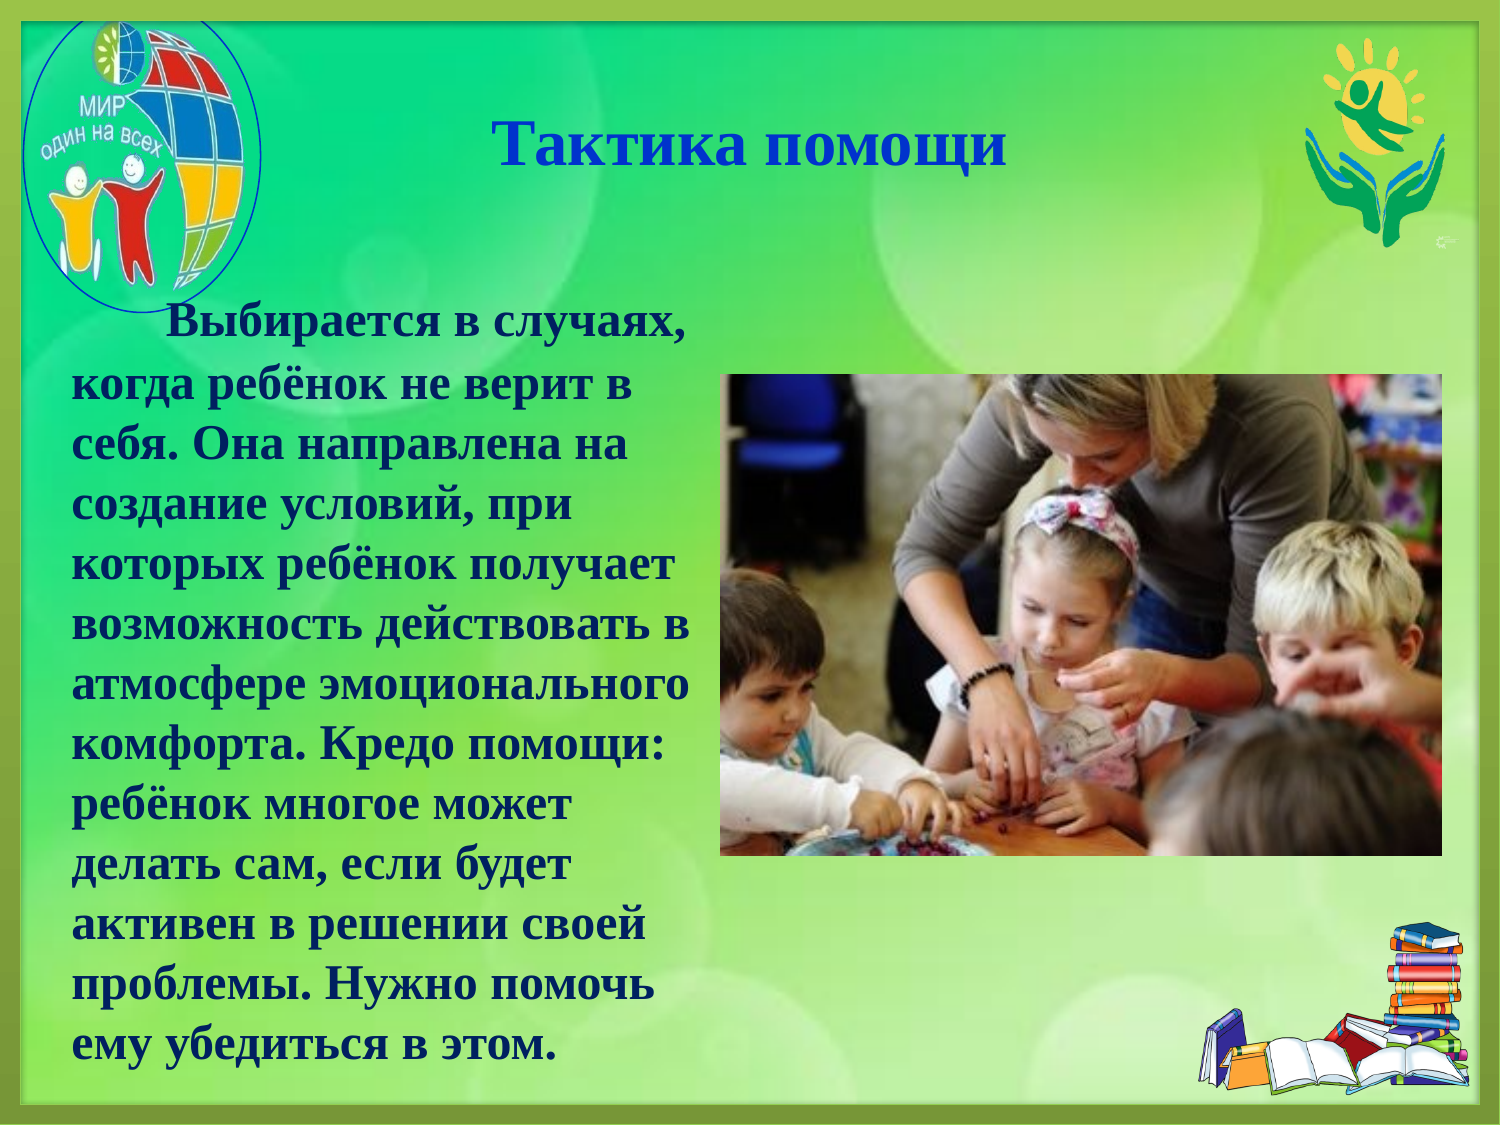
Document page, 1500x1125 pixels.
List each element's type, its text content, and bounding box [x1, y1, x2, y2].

picture [25, 21, 243, 262]
picture [21, 21, 79, 262]
picture [21, 21, 1479, 1104]
list Выбирается в случаях, когда ребёнок не верит в себя. Она направлена на создание условий, при которых ребёнок получает возможность действовать в атмосфере эмоционального комфорта. Кредо помощи: ребёнок многое может делать сам, если будет активен в решении своей проблемы. Нужно помочь ему убедиться в этом. [0, 262, 727, 1079]
title Тактика помощи [74, 44, 1426, 233]
